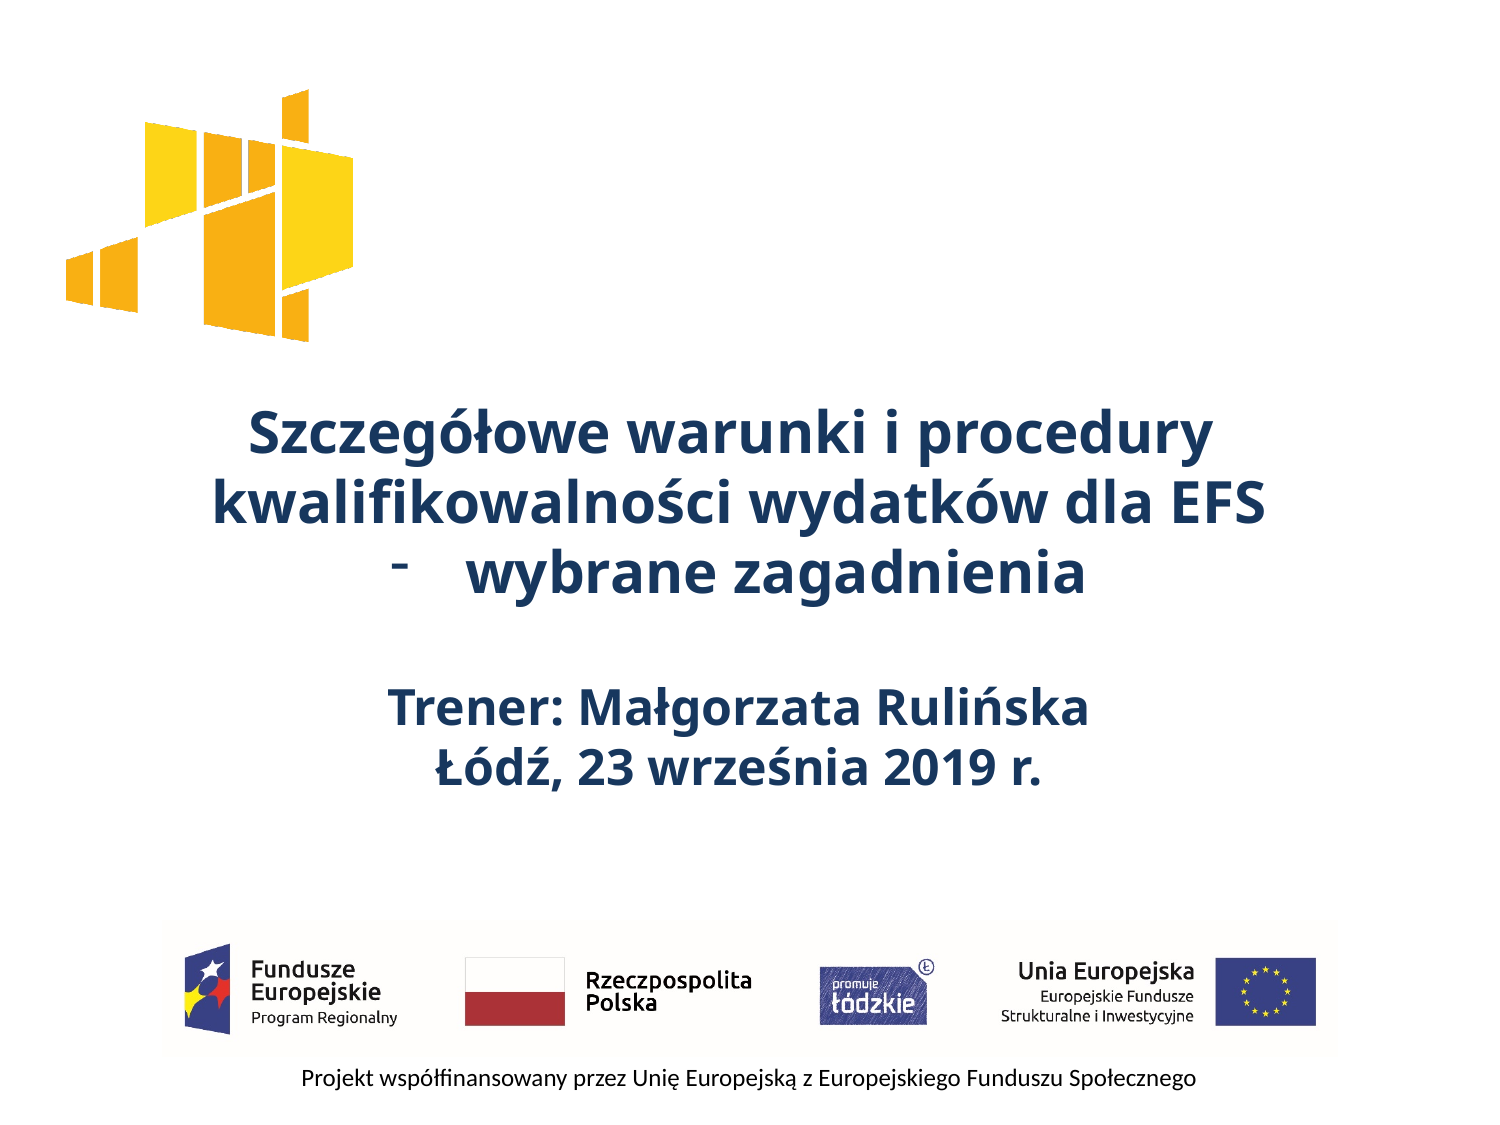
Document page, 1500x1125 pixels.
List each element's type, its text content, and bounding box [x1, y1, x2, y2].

text_box Szczegółowe warunki i procedury kwalifikowalności wydatków dla EFS wybrane zagadnienia Trener: Małgorzata Rulińska Łódź, 23 września 2019 r. [196, 387, 1282, 803]
picture [162, 920, 1338, 1057]
picture [65, 89, 354, 343]
